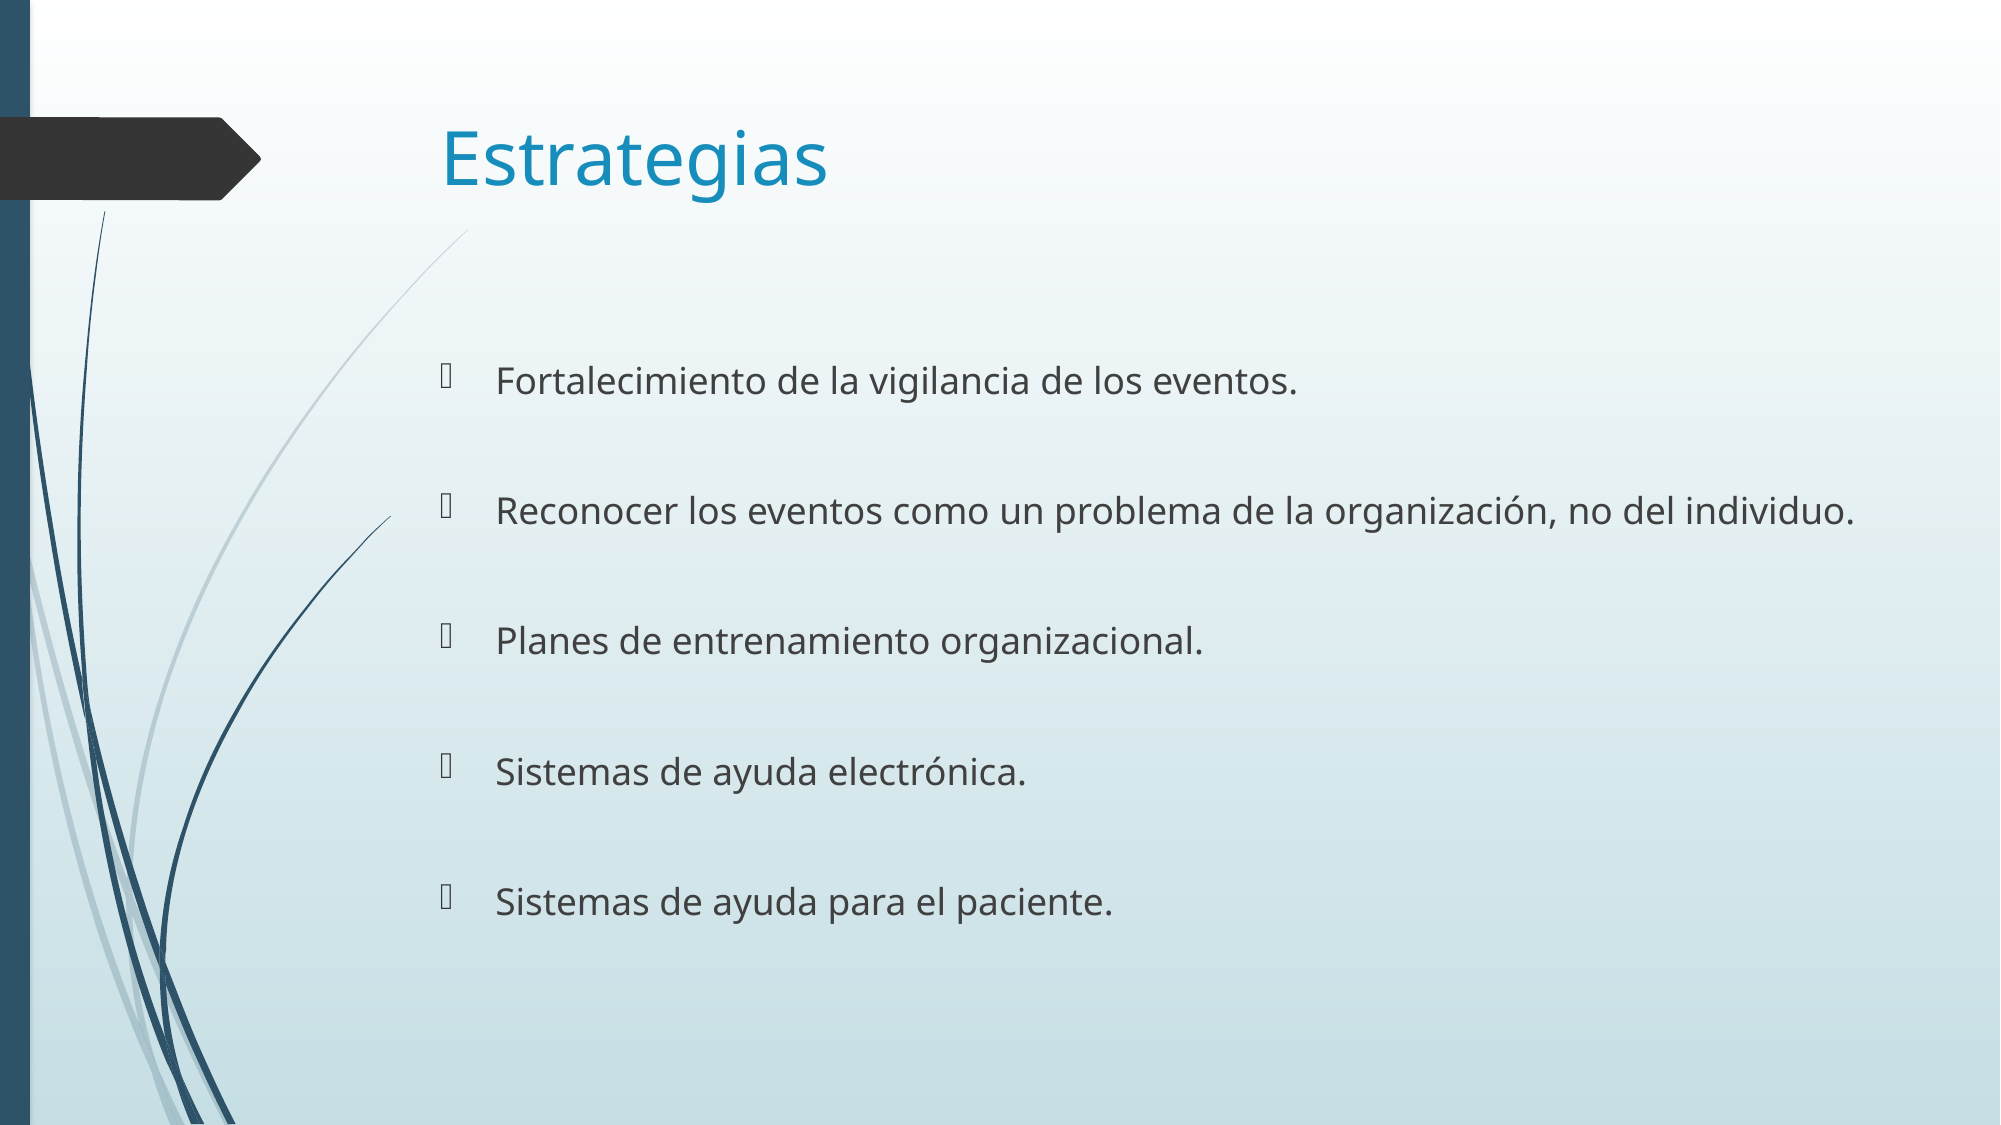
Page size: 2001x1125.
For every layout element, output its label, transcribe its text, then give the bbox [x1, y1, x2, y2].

title Estrategias [425, 102, 1888, 313]
list Fortalecimiento de la vigilancia de los eventos. Reconocer los eventos como un problema de la organización, no del individuo. Planes de entrenamiento organizacional. Sistemas de ayuda electrónica. Sistemas de ayuda para el paciente. [424, 350, 1888, 970]
